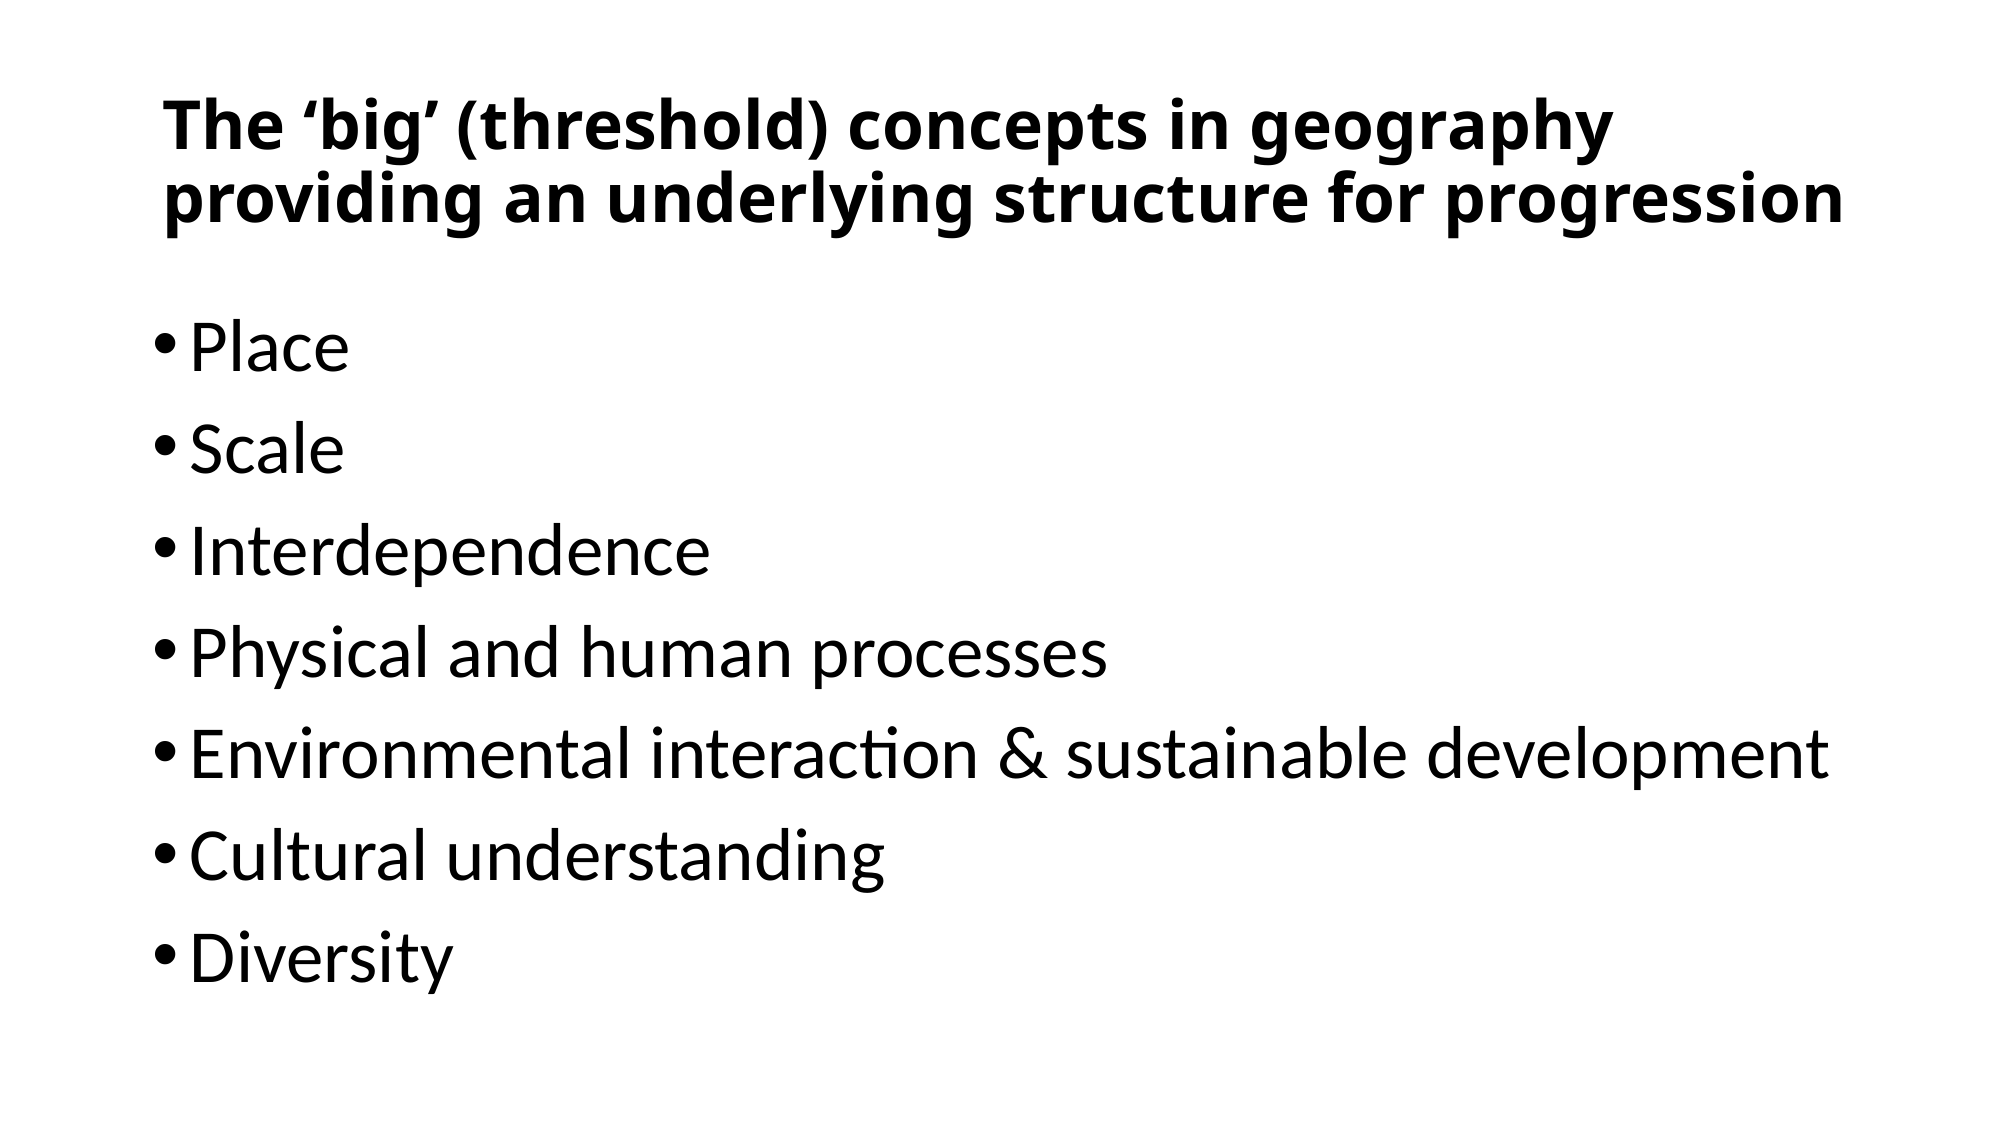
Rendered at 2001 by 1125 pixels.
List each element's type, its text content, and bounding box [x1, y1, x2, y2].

list Place Scale Interdependence Physical and human processes Environmental interaction & sustainable development Cultural understanding Diversity [137, 299, 1863, 1014]
title The ‘big’ (threshold) concepts in geography providing an underlying structure for progression [147, 55, 1873, 274]
